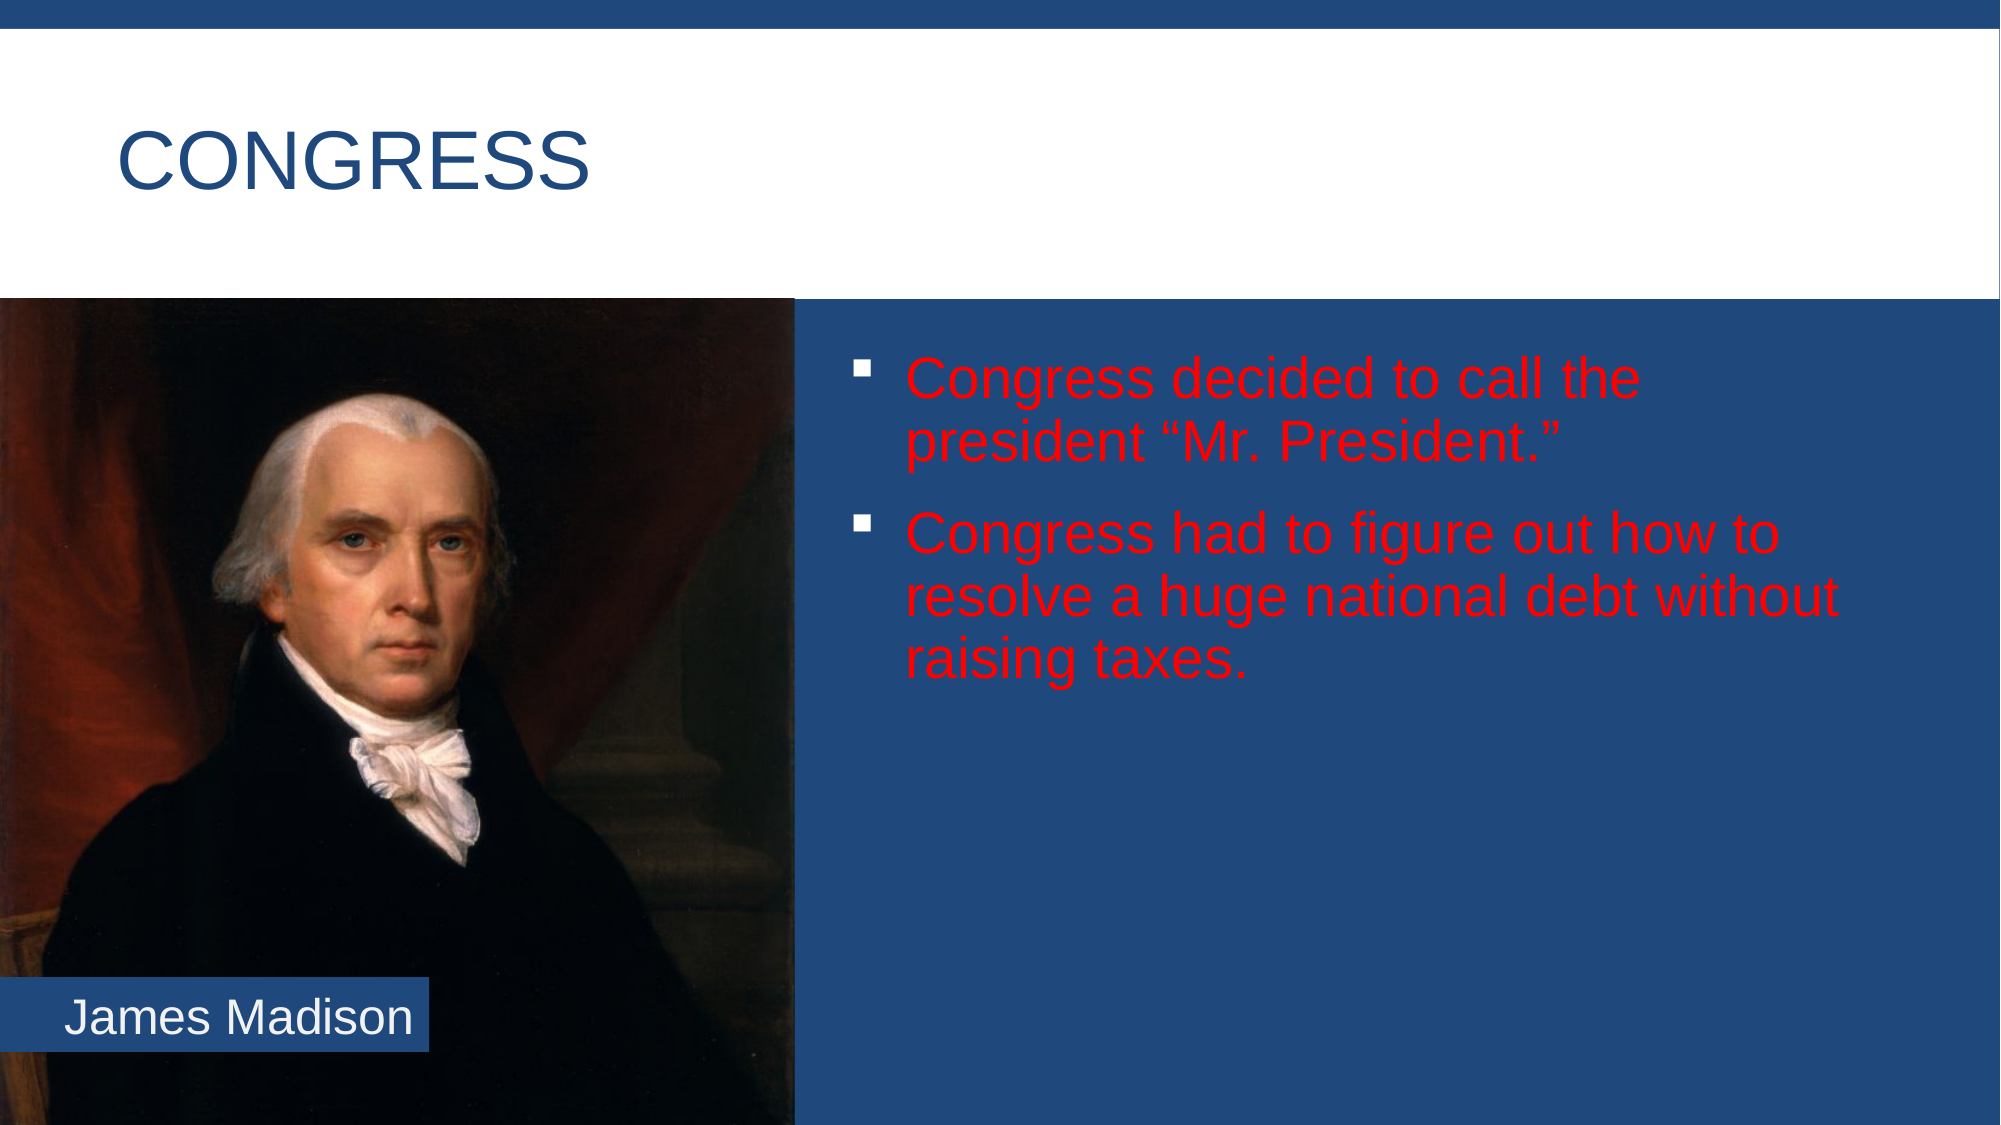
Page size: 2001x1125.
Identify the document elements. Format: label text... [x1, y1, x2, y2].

title Congress [101, 46, 1899, 283]
picture [0, 298, 795, 1125]
list Congress decided to call the president “Mr. President.” Congress had to figure out how to resolve a huge national debt without raising taxes. [834, 340, 1899, 1079]
